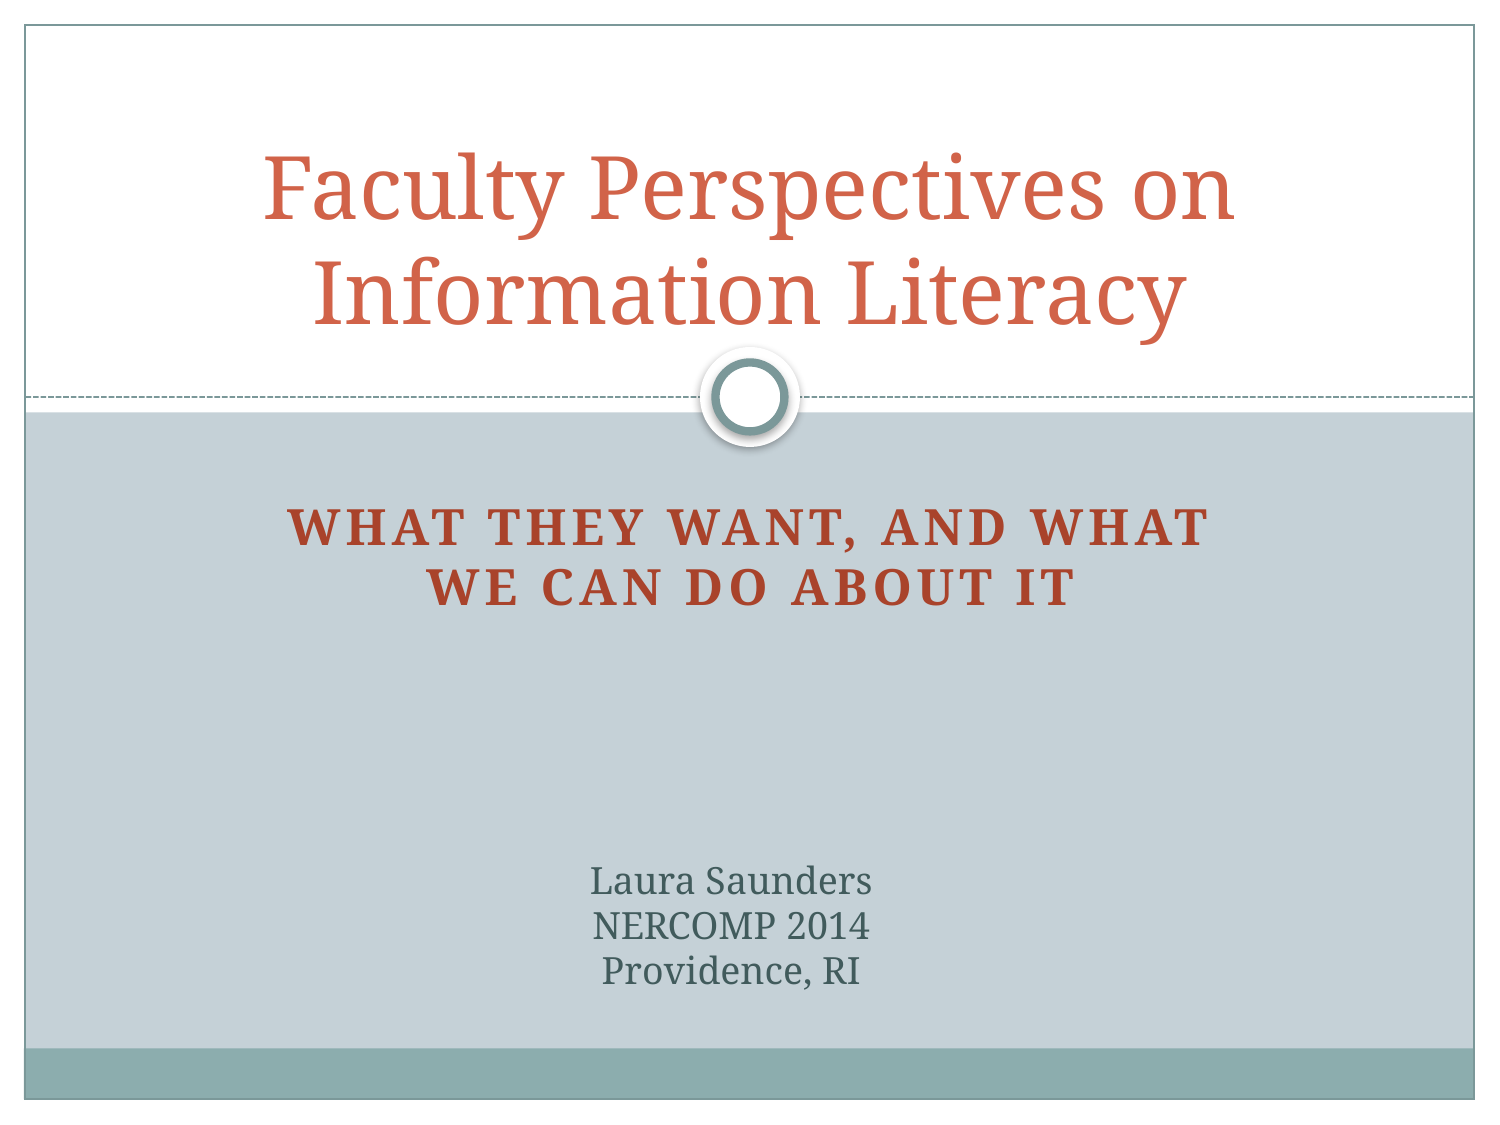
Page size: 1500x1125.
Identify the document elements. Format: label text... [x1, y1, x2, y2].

subtitle What they want, and what we can do about it [225, 487, 1275, 925]
title Faculty Perspectives on Information Literacy [112, 62, 1388, 350]
text_box Laura Saunders NERCOMP 2014 Providence, RI [300, 849, 1163, 999]
